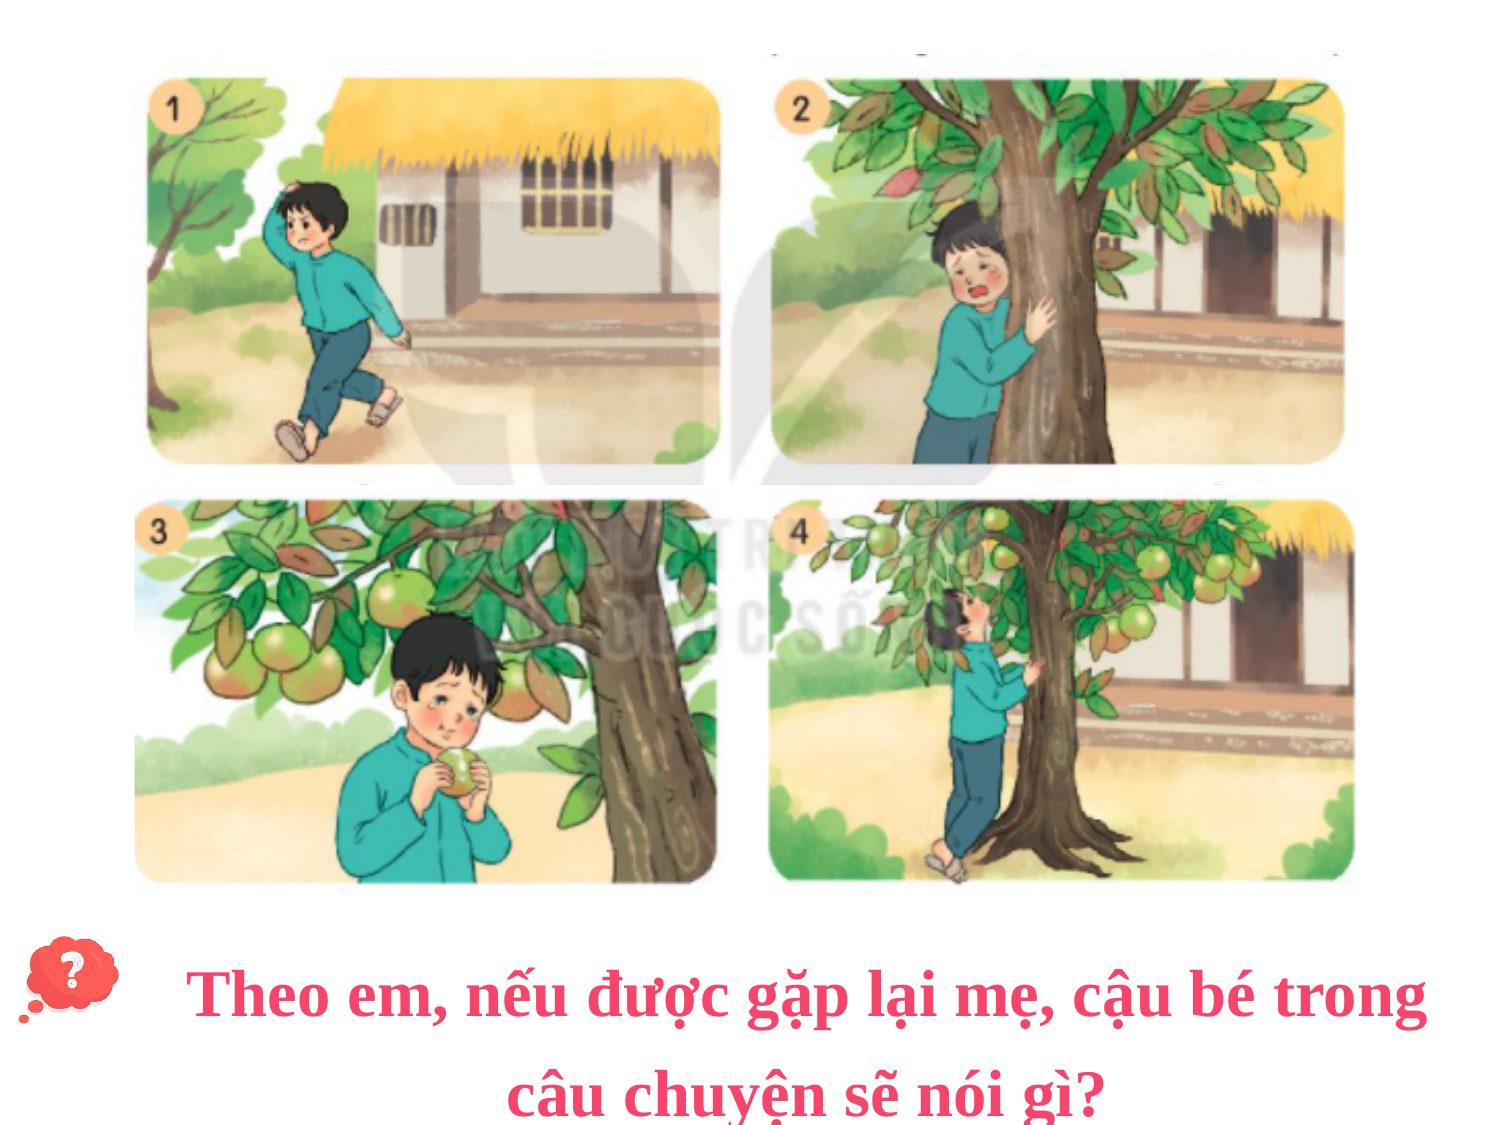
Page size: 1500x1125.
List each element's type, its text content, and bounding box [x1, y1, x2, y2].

picture [134, 486, 1366, 903]
picture [5, 919, 135, 1032]
picture [130, 54, 1363, 485]
text_box Theo em, nếu được gặp lại mẹ, cậu bé trong câu chuyện sẽ nói gì? [131, 919, 1484, 1125]
